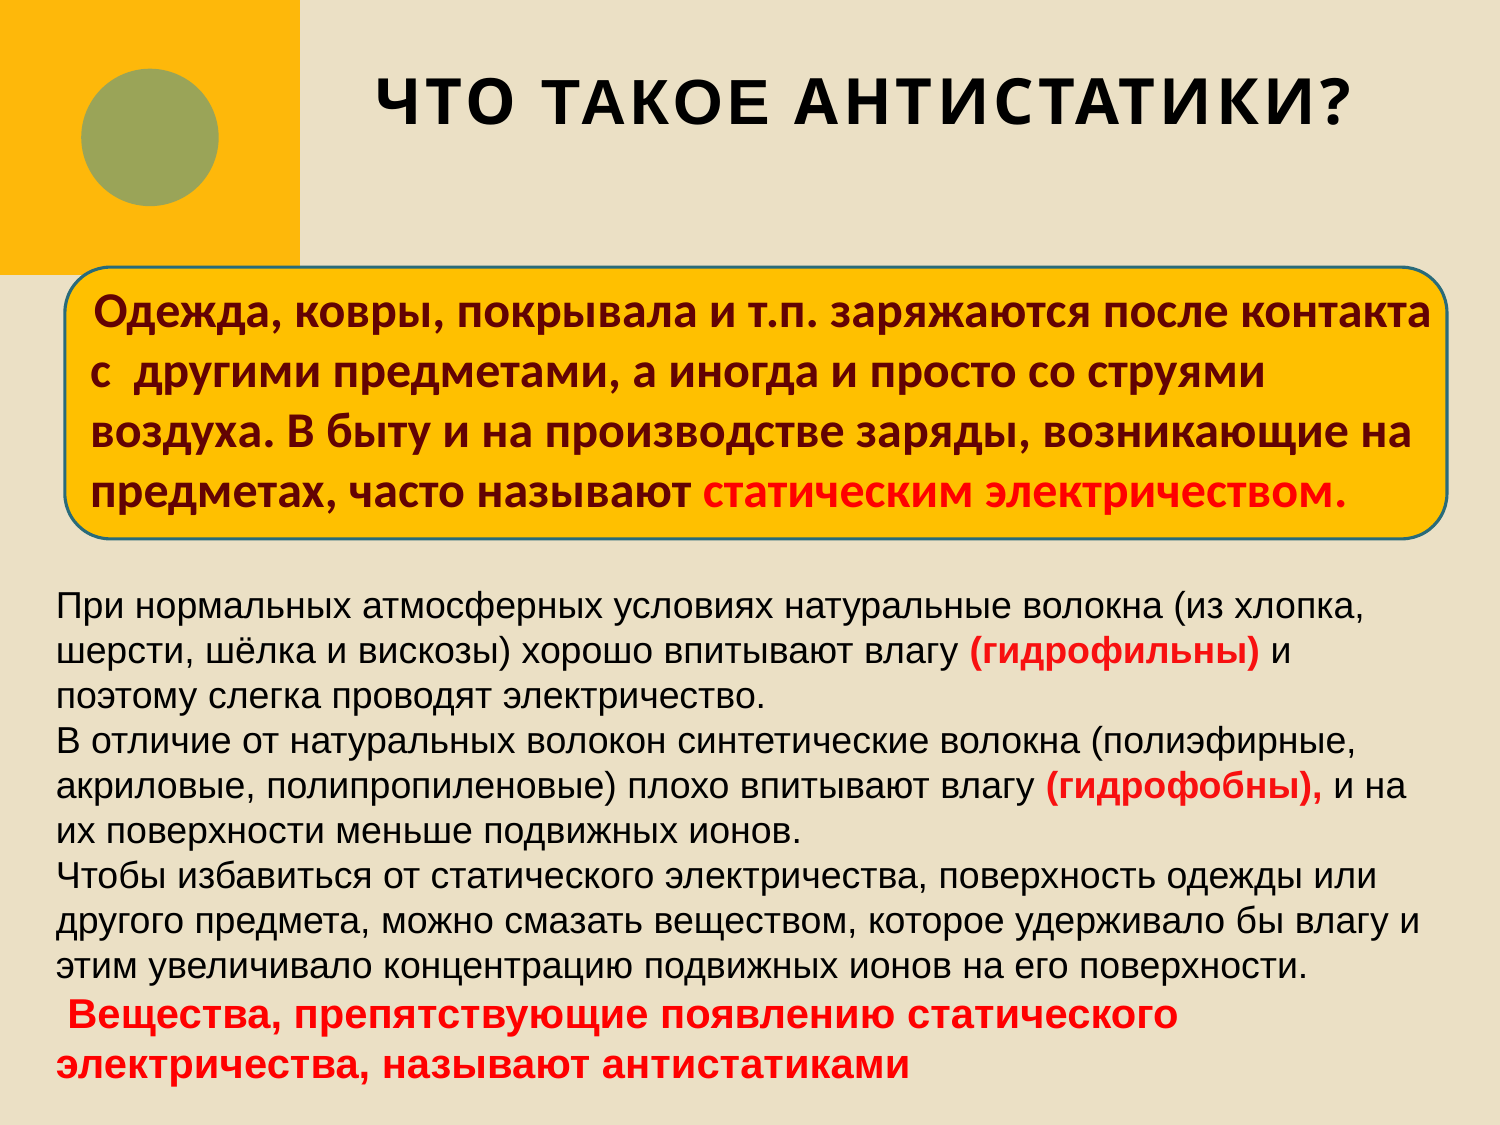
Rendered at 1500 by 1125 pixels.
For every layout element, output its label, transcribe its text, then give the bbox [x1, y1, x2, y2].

list Одежда, ковры, покрывала и т.п. заряжаются после контакта с другими предметами, а иногда и просто со струями воздуха. В быту и на производстве заряды, возникающие на предметах, часто называют статическим электричеством. [0, 184, 1460, 1125]
text_box При нормальных атмосферных условиях натуральные волокна (из хлопка, шерсти, шёлка и вискозы) хорошо впитывают влагу (гидрофильны) и поэтому слегка проводят электричество. В отличие от натуральных волокон синтетические волокна (полиэфирные, акриловые, полипропиленовые) плохо впитывают влагу (гидрофобны), и на их поверхности меньше подвижных ионов. Чтобы избавиться от статического электричества, поверхность одежды или другого предмета, можно смазать веществом, которое удерживало бы влагу и этим увеличивало концентрацию подвижных ионов на его поверхности. Вещества, препятствующие появлению статического электричества, называют антистатиками [41, 574, 1459, 1094]
title Что такое антистатики? [360, 42, 1386, 155]
